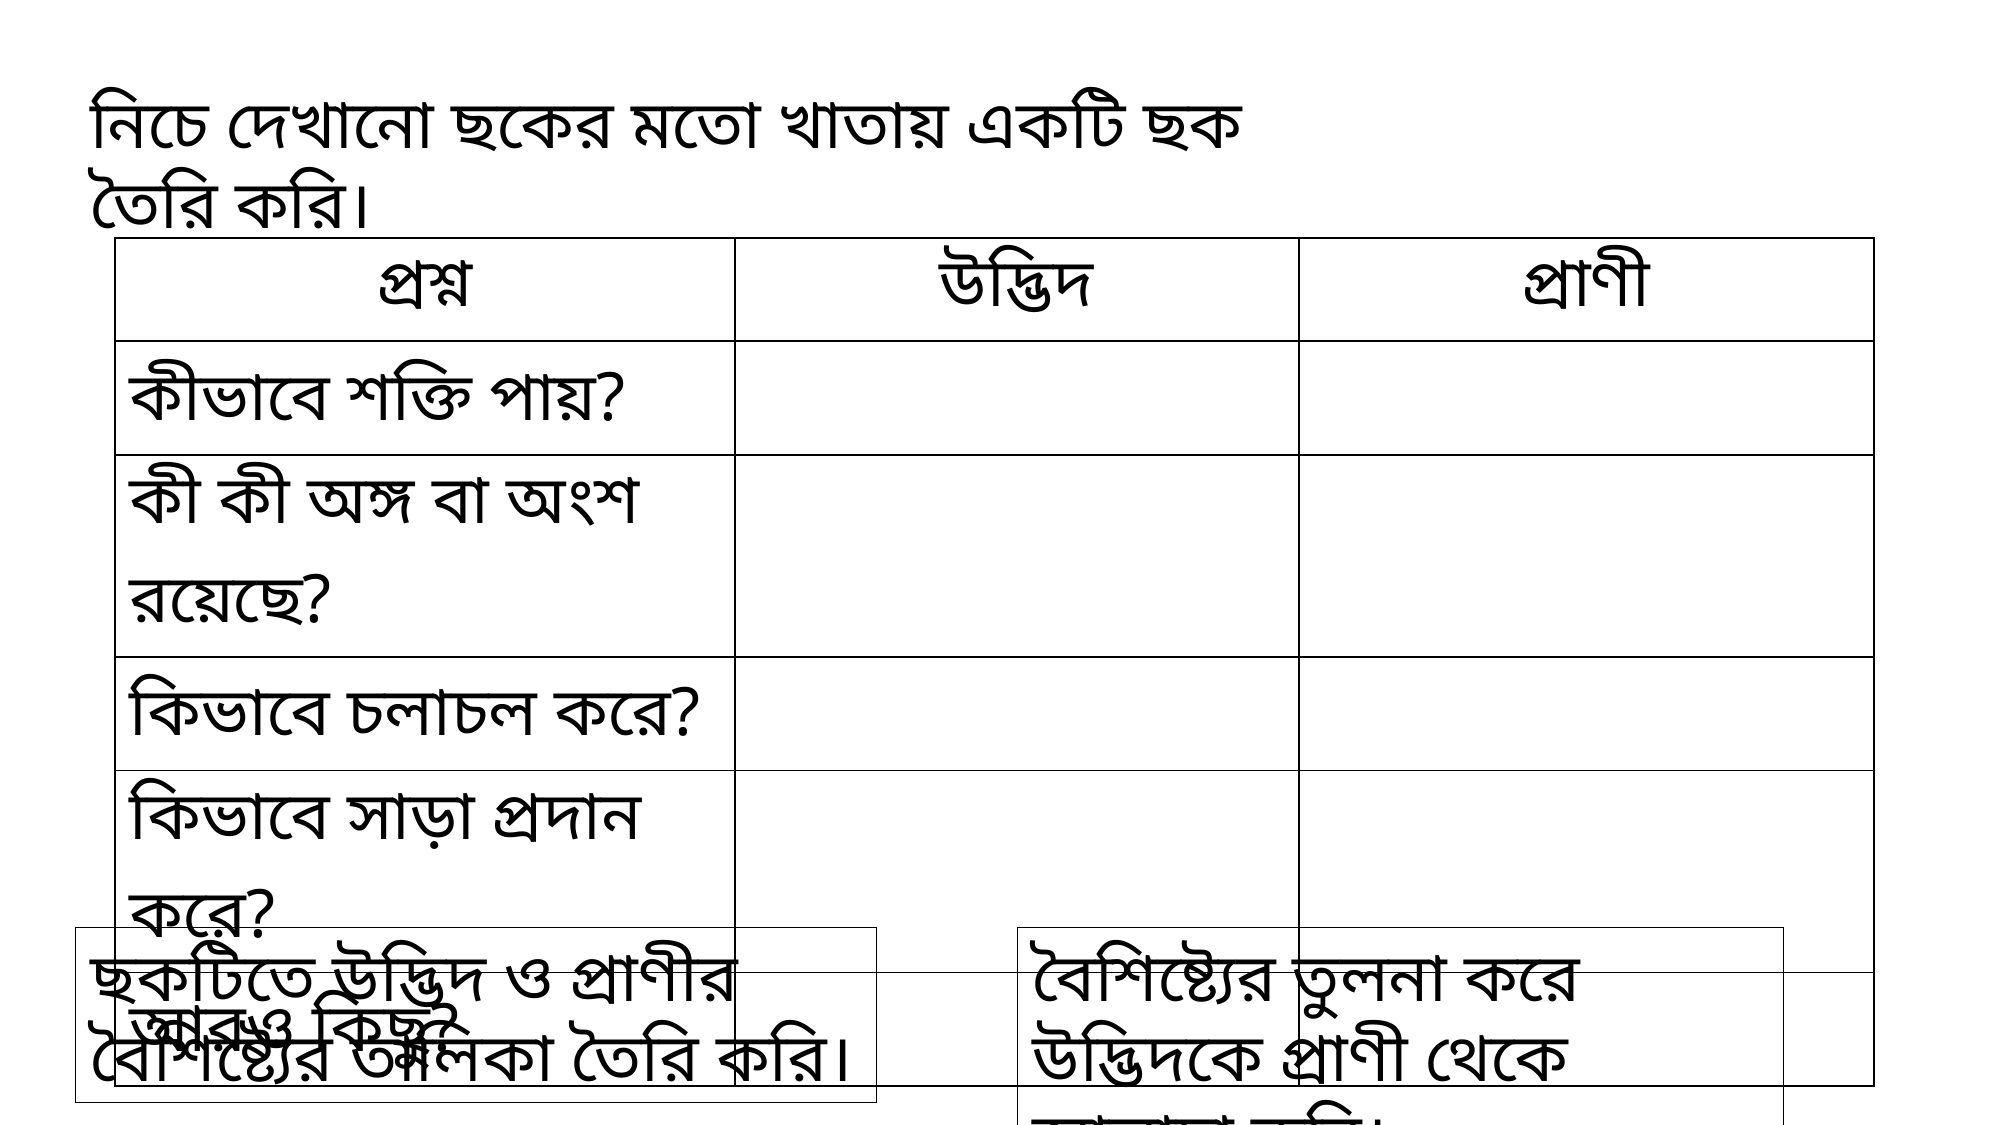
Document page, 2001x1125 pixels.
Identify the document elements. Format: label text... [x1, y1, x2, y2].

table_cell [1300, 771, 1873, 972]
table_cell কিভাবে চলাচল করে? [116, 658, 734, 770]
table_cell [736, 456, 1298, 656]
table_cell [736, 771, 1298, 972]
text_box নিচে দেখানো ছকের মতো খাতায় একটি ছক তৈরি করি। [75, 74, 1401, 249]
table_cell [1300, 658, 1873, 770]
table_cell [736, 658, 1298, 770]
table_cell [1300, 456, 1873, 656]
text_box ছকটিতে উদ্ভিদ ও প্রাণীর বৈশিষ্ট্যের তালিকা তৈরি করি। [75, 927, 877, 1103]
table_header প্রাণী [1300, 239, 1873, 340]
table_header উদ্ভিদ [736, 249, 1298, 340]
table_cell কিভাবে সাড়া প্রদান করে? [116, 771, 734, 927]
table_cell কী কী অঙ্গ বা অংশ রয়েছে? [116, 456, 734, 656]
table_header প্রশ্ন [116, 249, 734, 340]
table_cell [1300, 342, 1873, 454]
table_cell [736, 342, 1298, 454]
text_box বৈশিষ্ট্যের তুলনা করে উদ্ভিদকে প্রাণী থেকে আলাদা করি। [1017, 927, 1784, 1125]
table_cell [1784, 973, 1873, 1085]
table_cell কীভাবে শক্তি পায়? [116, 342, 734, 454]
table_cell [877, 973, 1017, 1085]
